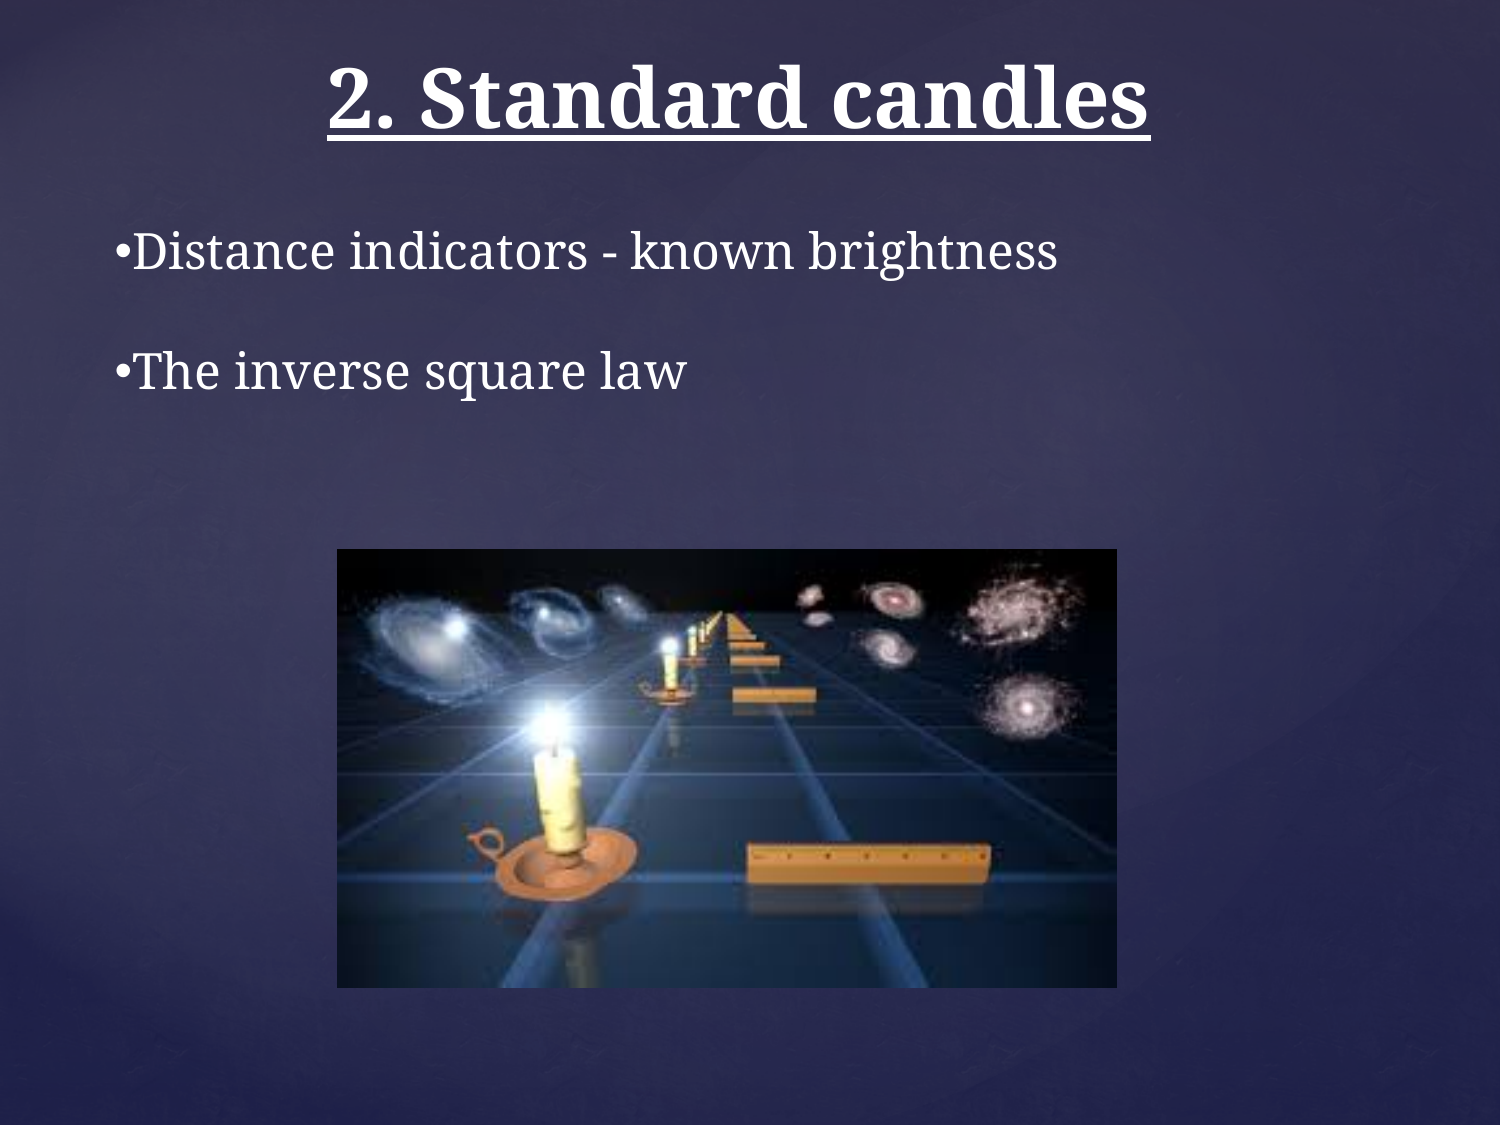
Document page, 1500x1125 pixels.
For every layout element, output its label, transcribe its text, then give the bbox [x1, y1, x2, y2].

text_box 2. Standard candles [0, 37, 1500, 153]
text_box Distance indicators - known brightness The inverse square law [99, 212, 1388, 468]
picture [336, 549, 1117, 988]
